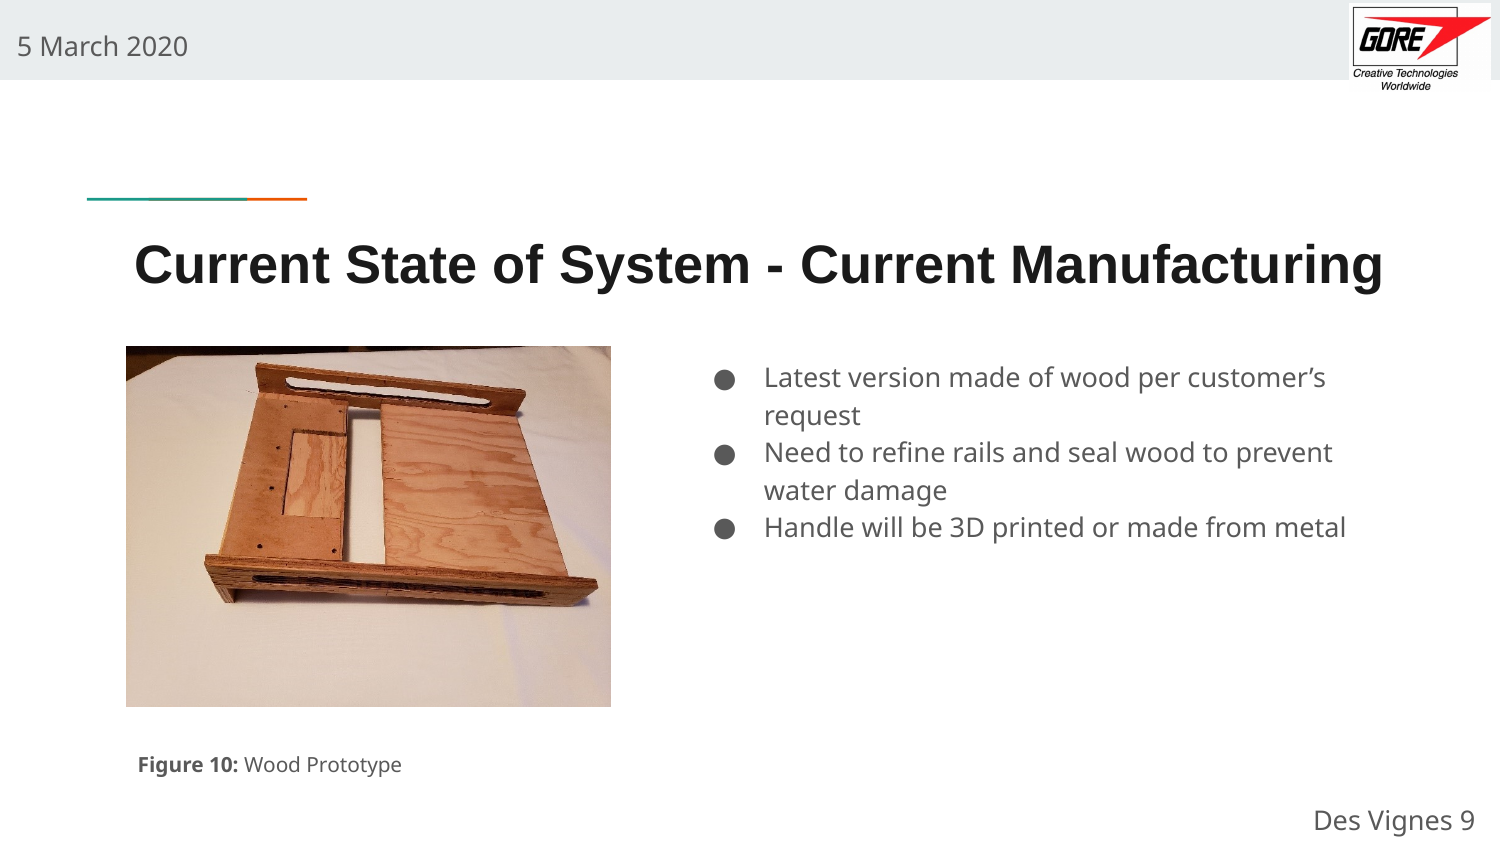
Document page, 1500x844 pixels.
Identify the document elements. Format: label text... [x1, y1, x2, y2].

picture [1349, 3, 1491, 92]
title Current State of System - Current Manufacturing [119, 213, 1500, 302]
text_box Des Vignes 9 [1298, 783, 1491, 836]
text_box 5 March 2020 [1, 9, 283, 56]
text_box Figure 10: Wood Prototype [122, 733, 615, 789]
picture [126, 345, 612, 708]
list Latest version made of wood per customer’s request Need to refine rails and seal wood to prevent water damage Handle will be 3D printed or made from metal [673, 341, 1381, 712]
